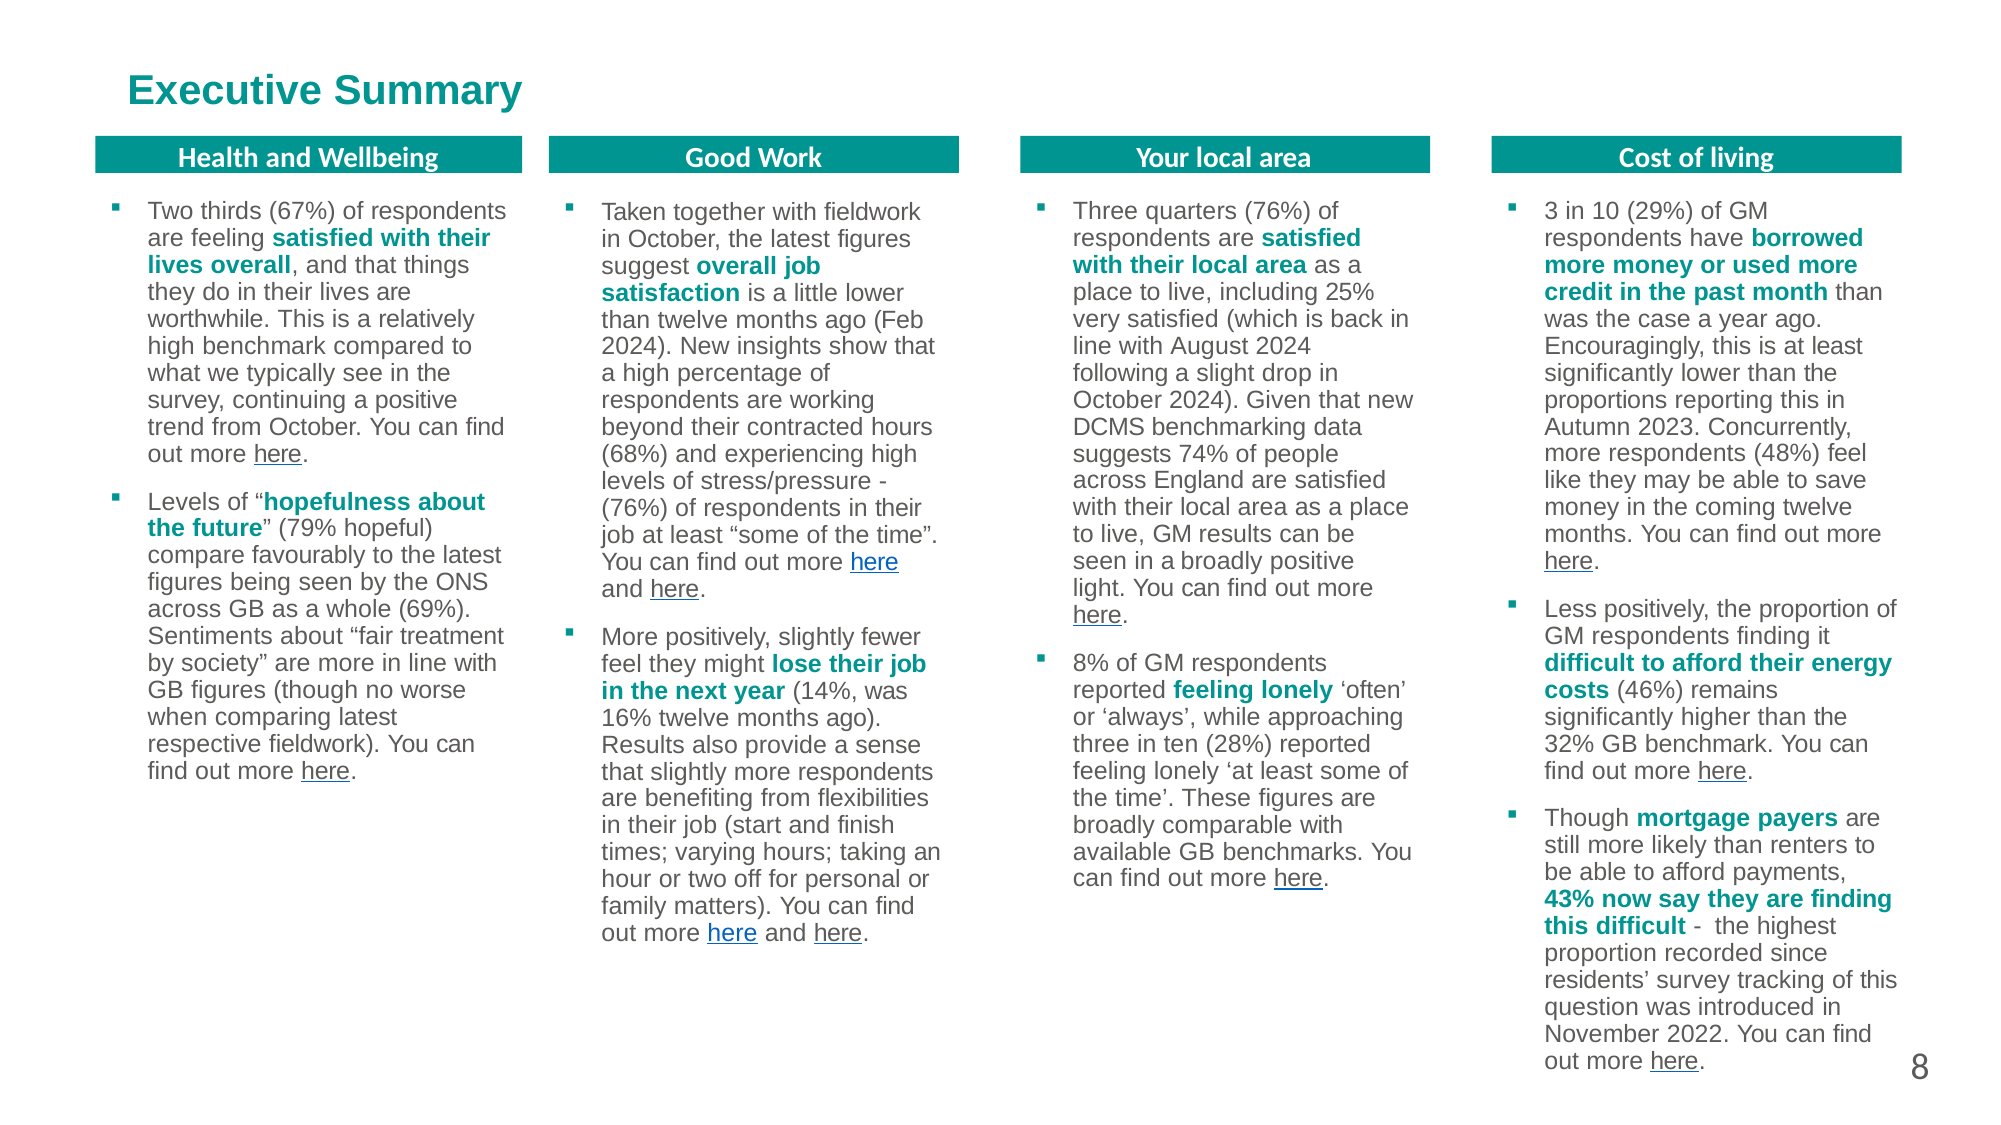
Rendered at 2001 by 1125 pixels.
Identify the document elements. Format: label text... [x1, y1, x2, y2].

text_box Three quarters (76%) of respondents are satisfied with their local area as a place to live, including 25% very satisfied (which is back in line with August 2024 following a slight drop in October 2024). Given that new DCMS benchmarking data suggests 74% of people across England are satisfied with their local area as a place to live, GM results can be seen in a broadly positive light. You can find out more here. 8% of GM respondents reported feeling lonely ‘often’ or ‘always’, while approaching three in ten (28%) reported feeling lonely ‘at least some of the time’. These figures are broadly comparable with available GB benchmarks. You can find out more here. [1033, 193, 1415, 893]
text_box Two thirds (67%) of respondents are feeling satisfied with their lives overall, and that things they do in their lives are worthwhile. This is a relatively high benchmark compared to what we typically see in the survey, continuing a positive trend from October. You can find out more here. Levels of “hopefulness about the future” (79% hopeful) compare favourably to the latest figures being seen by the ONS across GB as a whole (69%). Sentiments about “fair treatment by society” are more in line with GB figures (though no worse when comparing latest respective fieldwork). You can find out more here. [108, 193, 509, 785]
text_box Good Work [548, 135, 959, 173]
text_box Health and Wellbeing [95, 135, 523, 173]
text_box Cost of living [1491, 135, 1902, 173]
text_box Your local area [1020, 135, 1431, 173]
text_box 8 [1908, 1039, 1932, 1087]
text_box Taken together with fieldwork in October, the latest figures suggest overall job satisfaction is a little lower than twelve months ago (Feb 2024). New insights show that a high percentage of respondents are working beyond their contracted hours (68%) and experiencing high levels of stress/pressure - (76%) of respondents in their job at least “some of the time”. You can find out more here and here. More positively, slightly fewer feel they might lose their job in the next year (14%, was 16% twelve months ago). Results also provide a sense that slightly more respondents are benefiting from flexibilities in their job (start and finish times; varying hours; taking an hour or two off for personal or family matters). You can find out more here and here. [561, 193, 943, 947]
title Executive Summary [125, 60, 526, 251]
text_box 3 in 10 (29%) of GM respondents have borrowed more money or used more credit in the past month than was the case a year ago. Encouragingly, this is at least significantly lower than the proportions reporting this in Autumn 2023. Concurrently, more respondents (48%) feel like they may be able to save money in the coming twelve months. You can find out more here. Less positively, the proportion of GM respondents finding it difficult to afford their energy costs (46%) remains significantly higher than the 32% GB benchmark. You can find out more here. Though mortgage payers are still more likely than renters to be able to afford payments, 43% now say they are finding this difficult - the highest proportion recorded since residents’ survey tracking of this question was introduced in November 2022. You can find out more here. [1504, 193, 1902, 1075]
